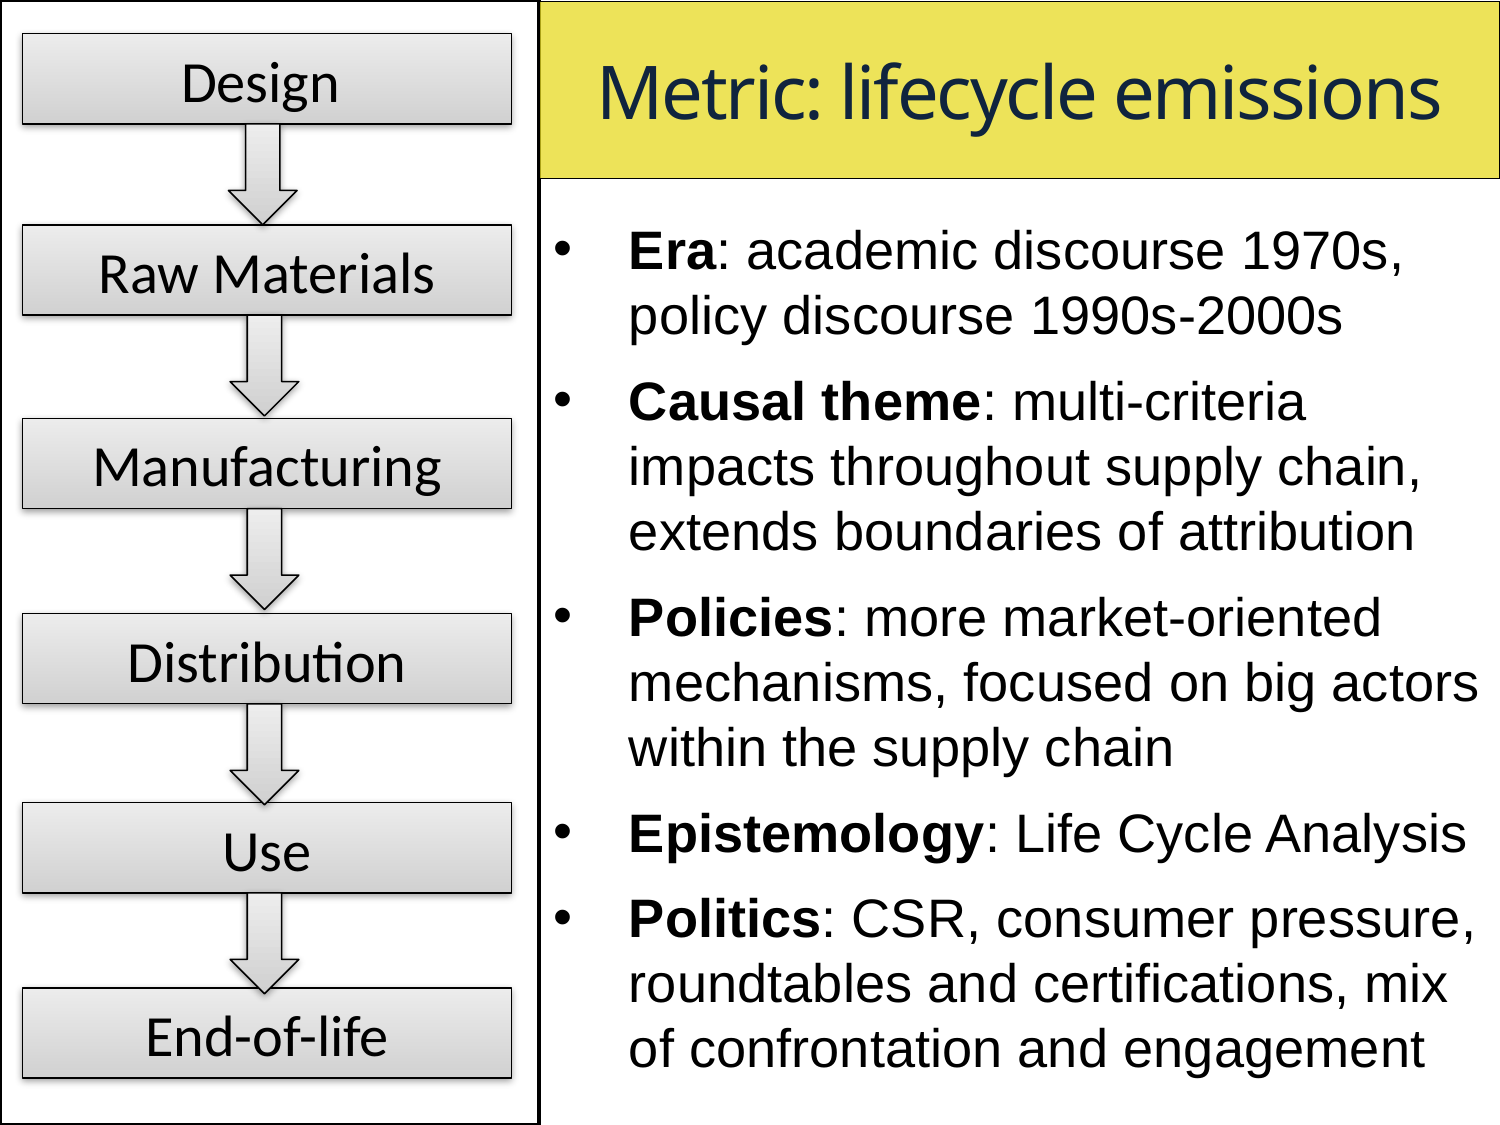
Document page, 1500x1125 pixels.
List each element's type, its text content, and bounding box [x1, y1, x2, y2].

text_box [0, 0, 541, 1125]
text_box Metric: lifecycle emissions [539, 1, 1500, 179]
text_box Era: academic discourse 1970s, policy discourse 1990s-2000s Causal theme: multi-criteria impacts throughout supply chain, extends boundaries of attribution Policies: more market-oriented mechanisms, focused on big actors within the supply chain Epistemology: Life Cycle Analysis Politics: CSR, consumer pressure, roundtables and certifications, mix of confrontation and engagement [539, 208, 1500, 1125]
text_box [22, 33, 512, 1079]
